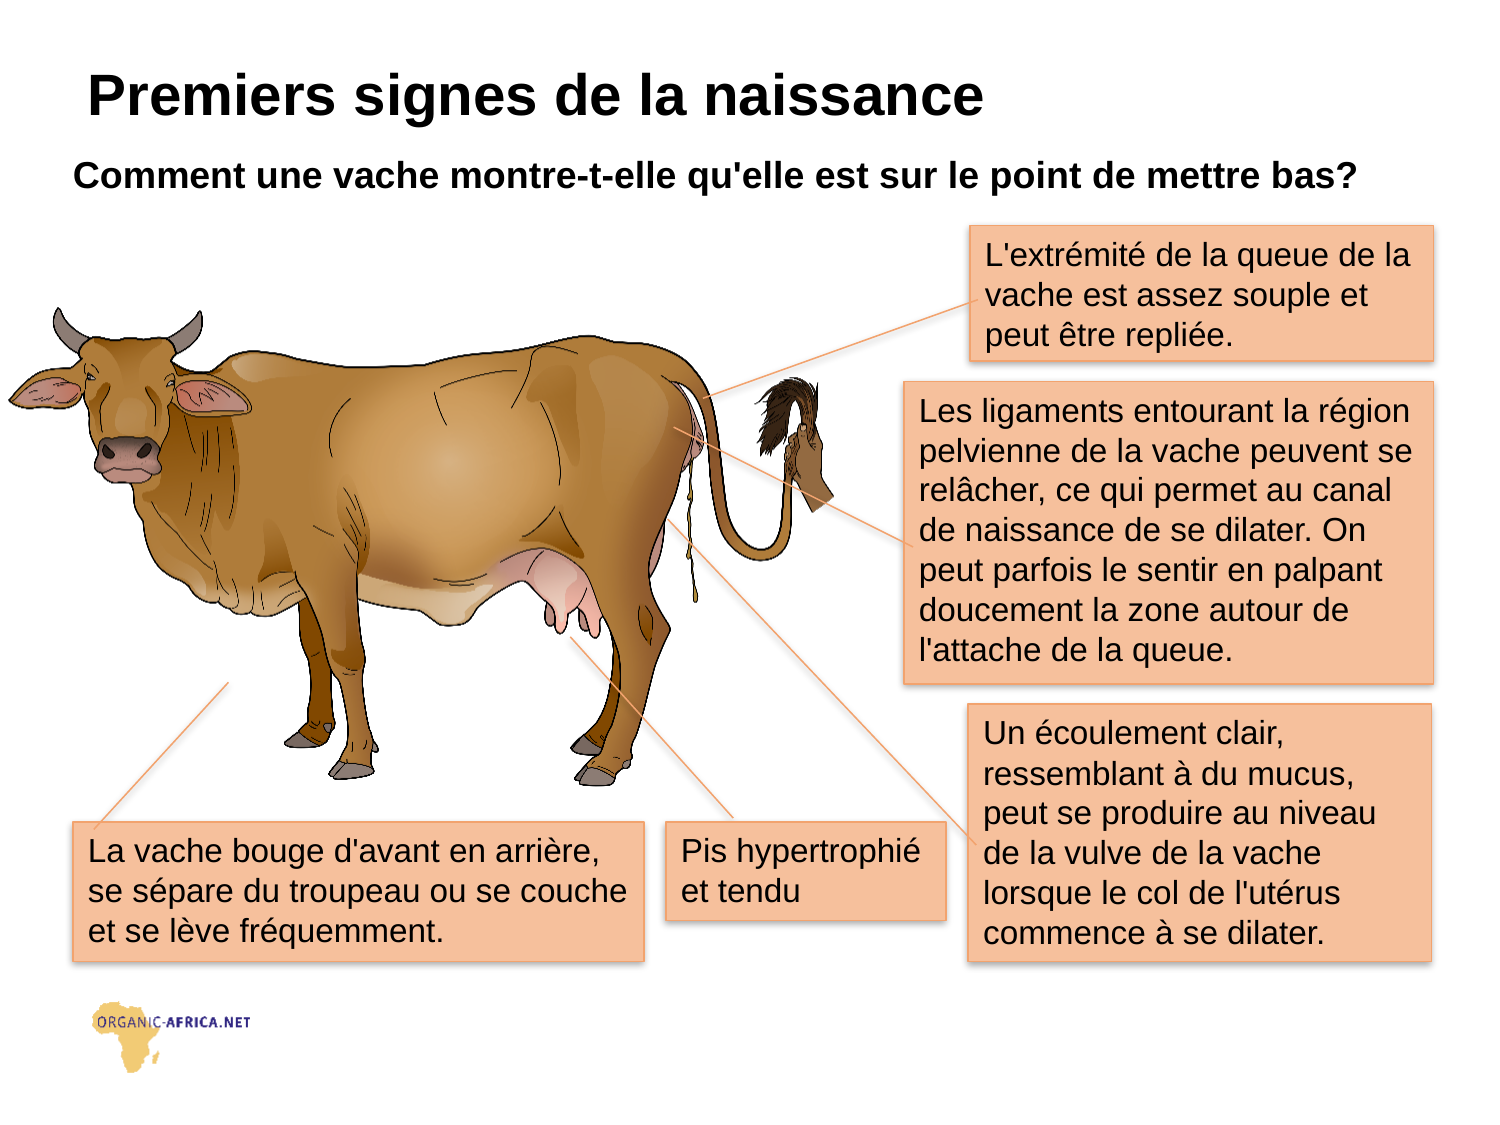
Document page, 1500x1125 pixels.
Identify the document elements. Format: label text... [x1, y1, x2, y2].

title Premiers signes de la naissance [87, 37, 1442, 156]
picture [77, 989, 263, 1094]
text_box Pis hypertrophié et tendu [665, 821, 947, 921]
text_box L'extrémité de la queue de la vache est assez souple et peut être repliée. [851, 225, 1434, 362]
list Comment une vache montre-t-elle qu'elle est sur le point de mettre bas? [72, 151, 1389, 235]
text_box Les ligaments entourant la région pelvienne de la vache peuvent se relâcher, ce qui permet au canal de naissance de se dilater. On peut parfois le sentir en palpant doucement la zone autour de l'attache de la queue. [851, 381, 1434, 685]
picture [0, 195, 847, 810]
text_box La vache bouge d'avant en arrière, se sépare du troupeau ou se couche et se lève fréquemment. [72, 818, 645, 962]
text_box Un écoulement clair, ressemblant à du mucus, peut se produire au niveau de la vulve de la vache lorsque le col de l'utérus commence à se dilater. [851, 703, 1432, 962]
